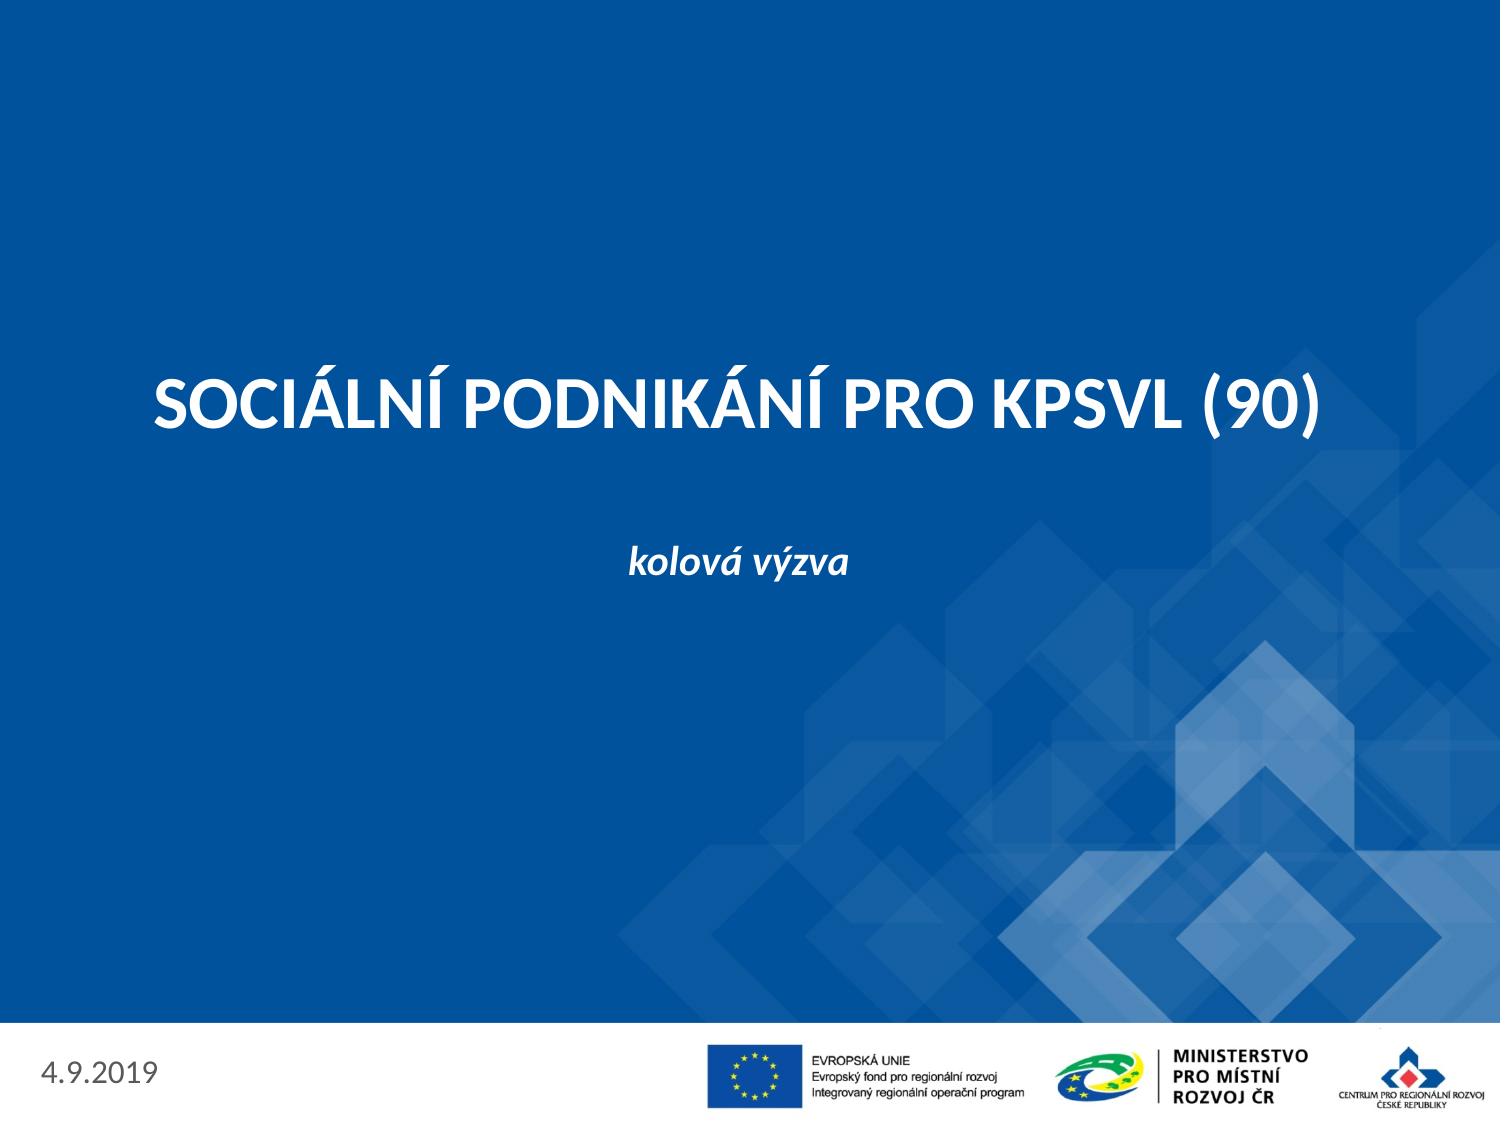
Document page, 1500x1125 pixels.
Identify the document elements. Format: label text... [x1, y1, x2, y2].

list [85, 613, 1418, 864]
title SOCIÁLNÍ PODNIKÁNÍ PRO KPSVL (90) kolová výzva [25, 75, 1453, 737]
picture [0, 0, 1500, 1125]
list 4.9.2019 [25, 1042, 685, 1104]
